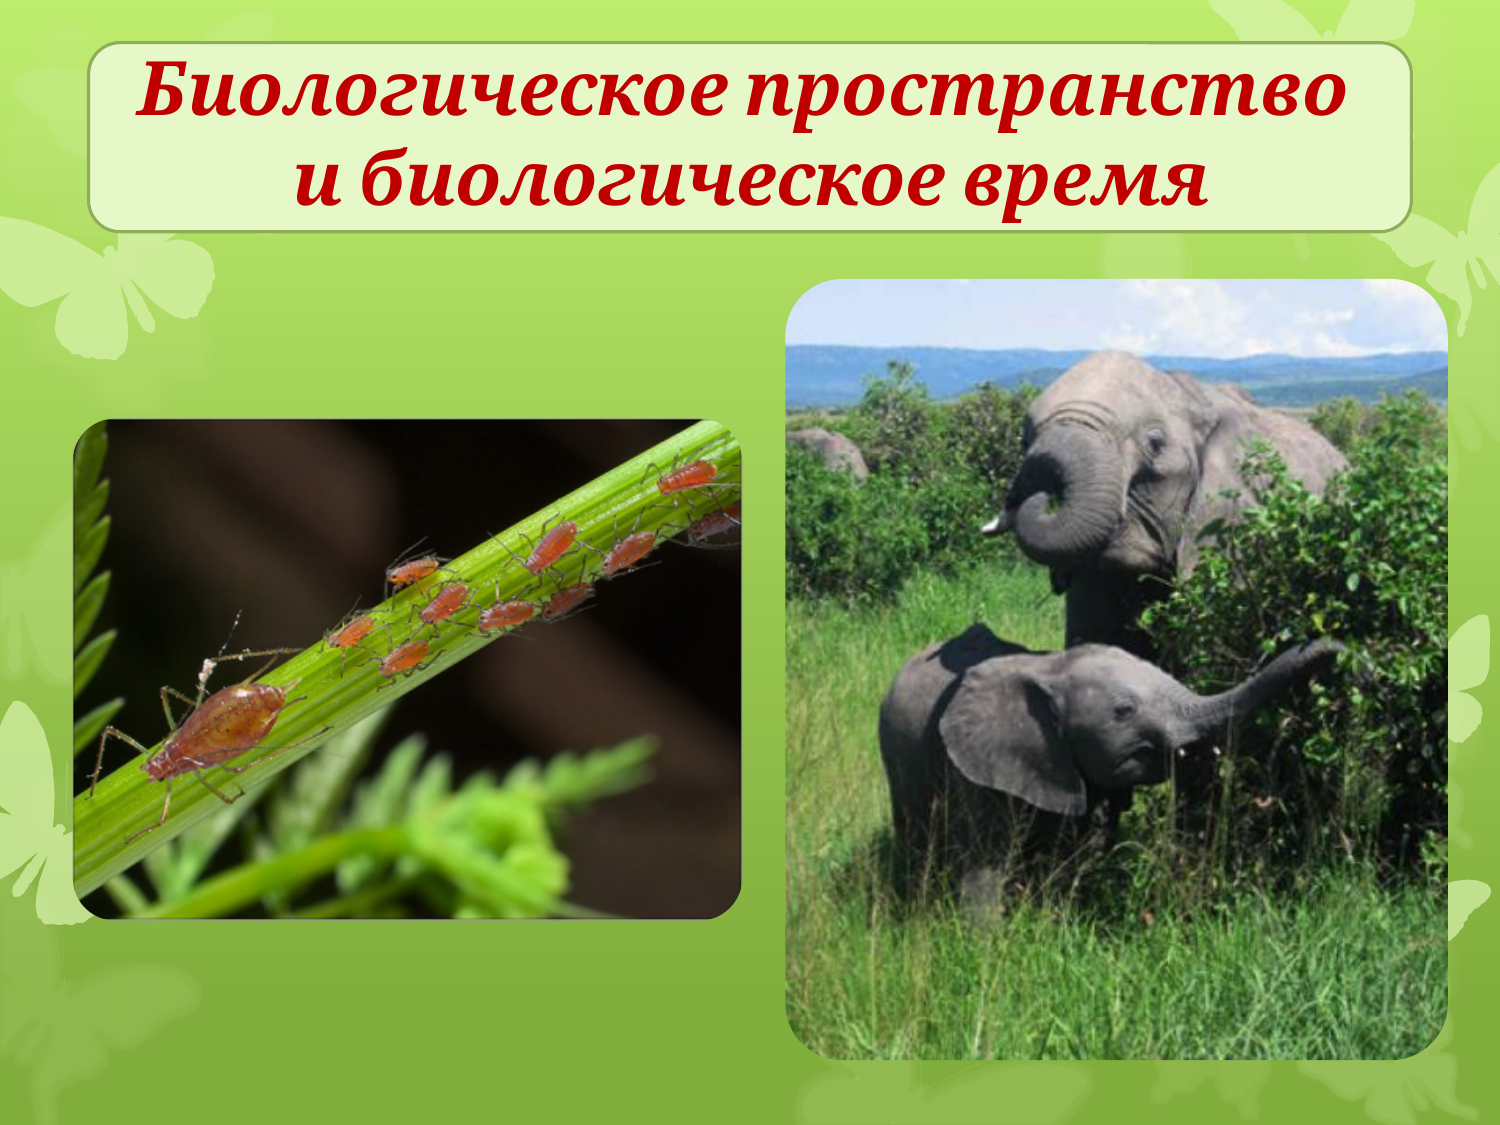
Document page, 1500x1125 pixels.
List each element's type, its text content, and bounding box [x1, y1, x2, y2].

picture [72, 417, 743, 922]
title Биологическое пространство и биологическое время [7, 54, 1497, 207]
text_box [87, 207, 1413, 234]
text_box [93, 41, 1407, 54]
picture [784, 278, 1449, 1061]
